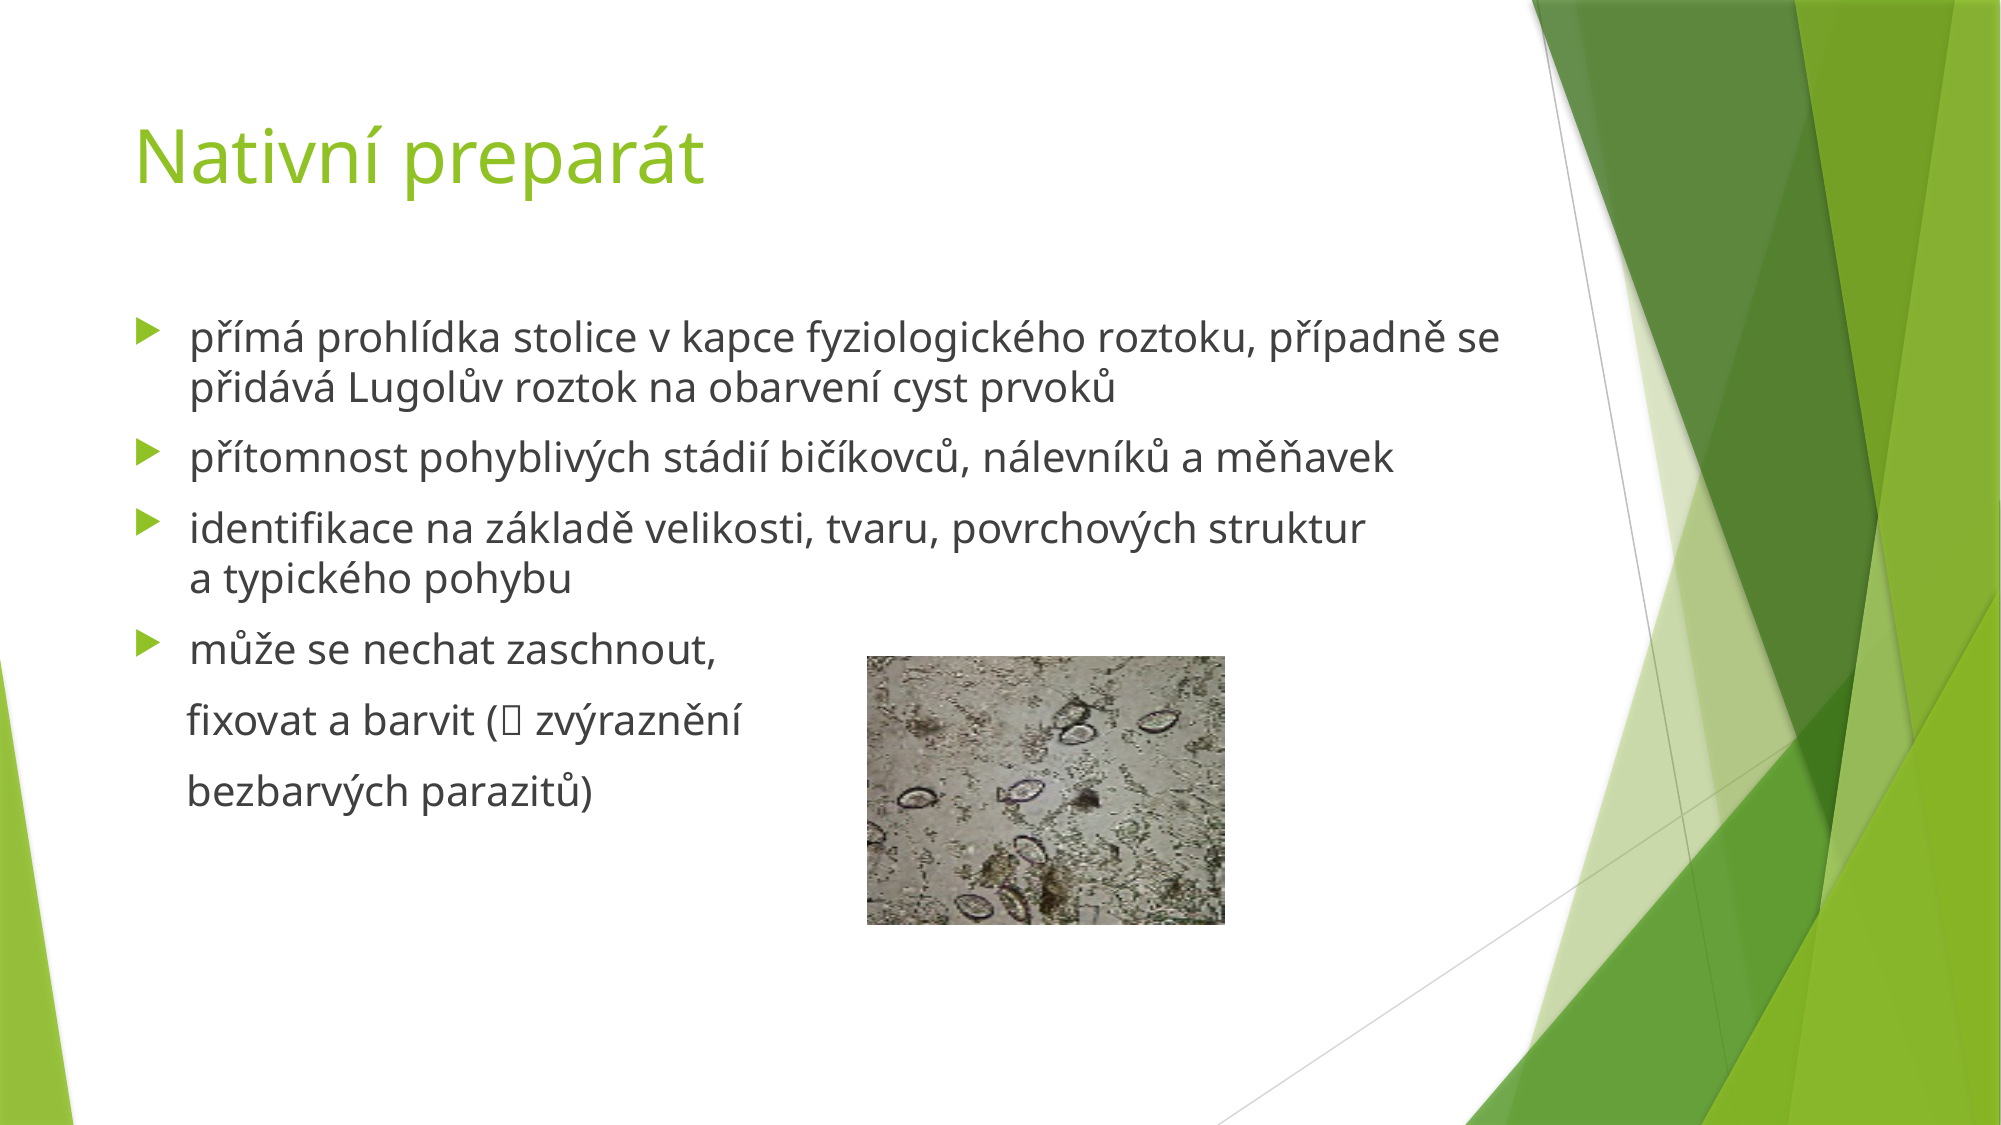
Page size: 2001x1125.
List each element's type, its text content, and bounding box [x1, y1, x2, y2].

picture [866, 655, 1225, 925]
list přímá prohlídka stolice v kapce fyziologického roztoku, případně se přidává Lugolův roztok na obarvení cyst prvoků přítomnost pohyblivých stádií bičíkovců, nálevníků a měňavek identifikace na základě velikosti, tvaru, povrchových struktur a typického pohybu může se nechat zaschnout, fixovat a barvit ( zvýraznění bezbarvých parazitů) [118, 302, 1528, 1017]
title Nativní preparát [118, 101, 1844, 235]
